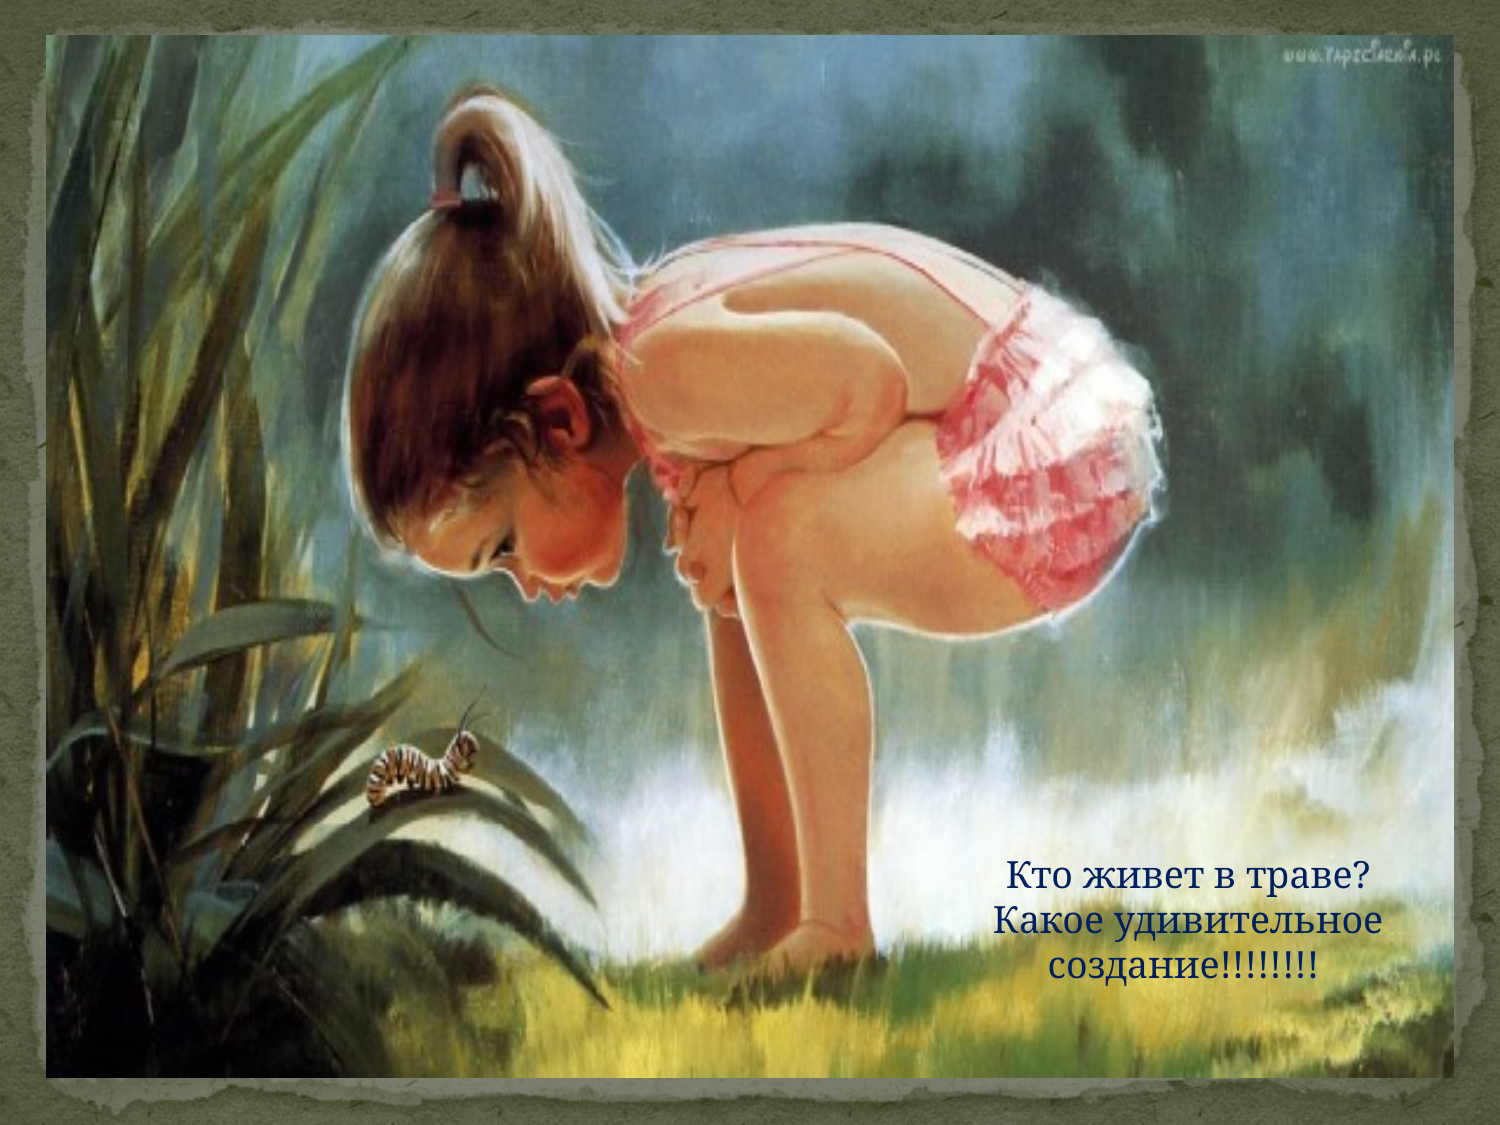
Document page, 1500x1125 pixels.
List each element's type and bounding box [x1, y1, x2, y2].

picture [46, 35, 1454, 1078]
